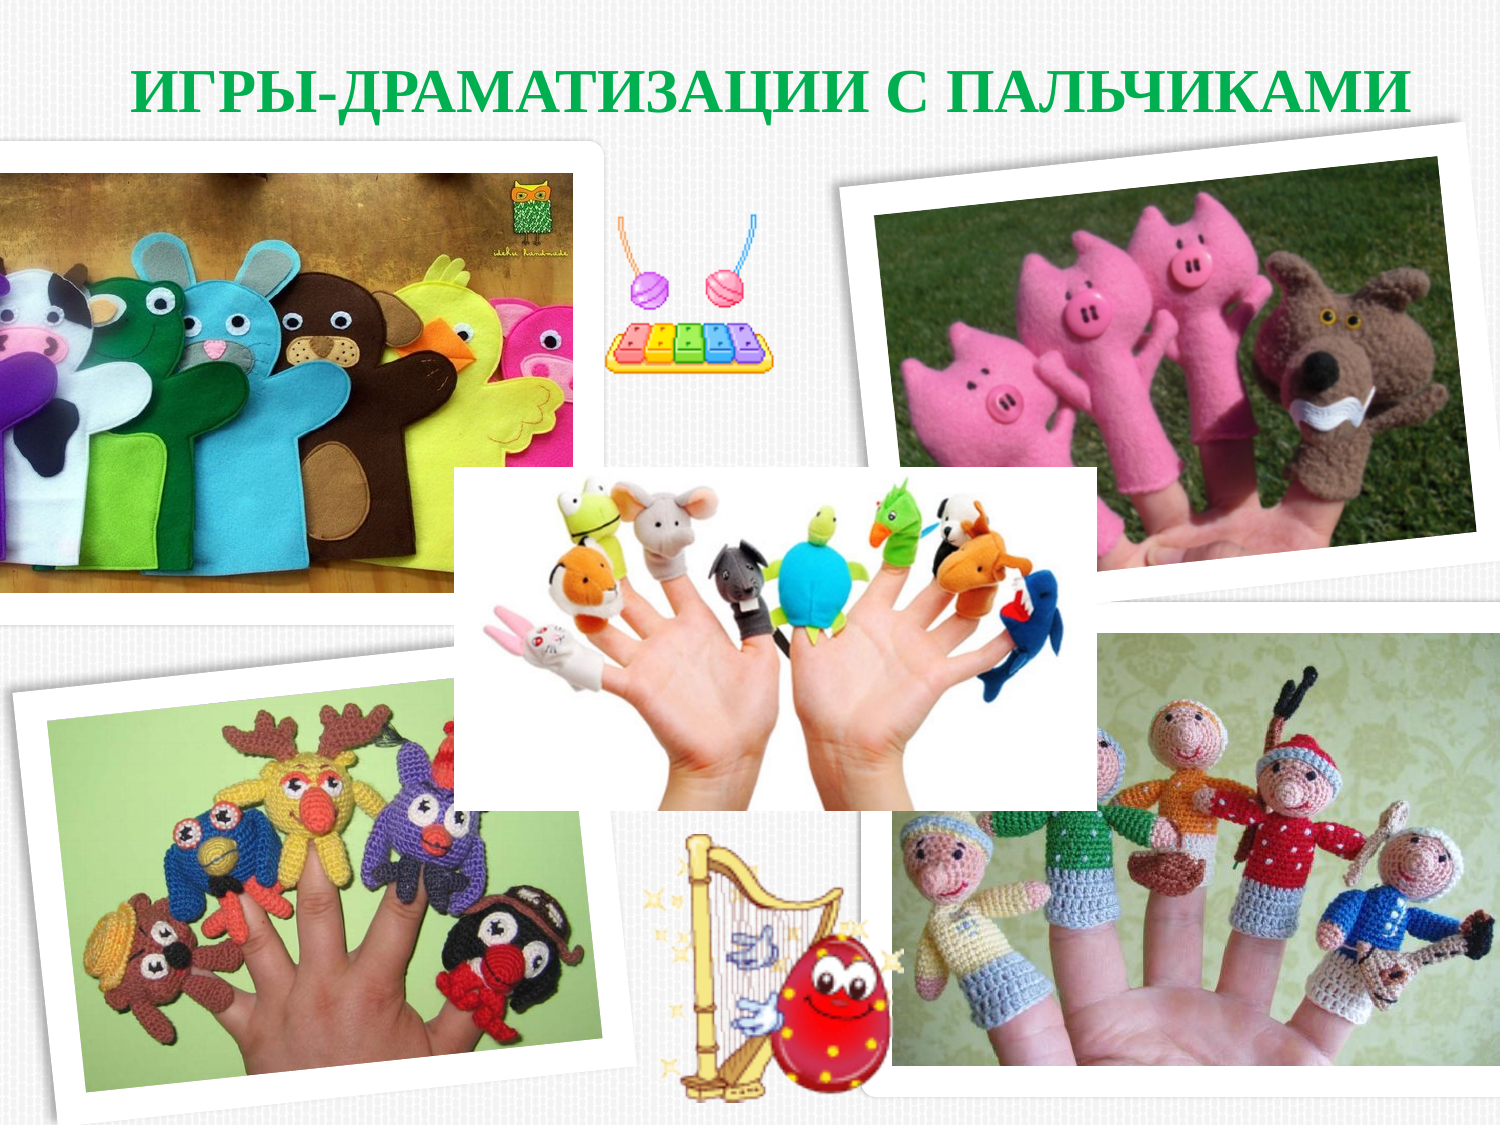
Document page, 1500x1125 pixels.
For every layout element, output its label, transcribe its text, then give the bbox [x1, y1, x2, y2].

picture [584, 125, 798, 381]
picture [1461, 391, 1476, 533]
text_box Игры-драматизации с пальчиками [115, 42, 1429, 133]
picture [64, 679, 585, 1067]
picture [875, 214, 889, 352]
picture [0, 157, 1500, 1103]
picture [48, 720, 62, 855]
picture [586, 890, 602, 1039]
picture [85, 1078, 215, 1092]
